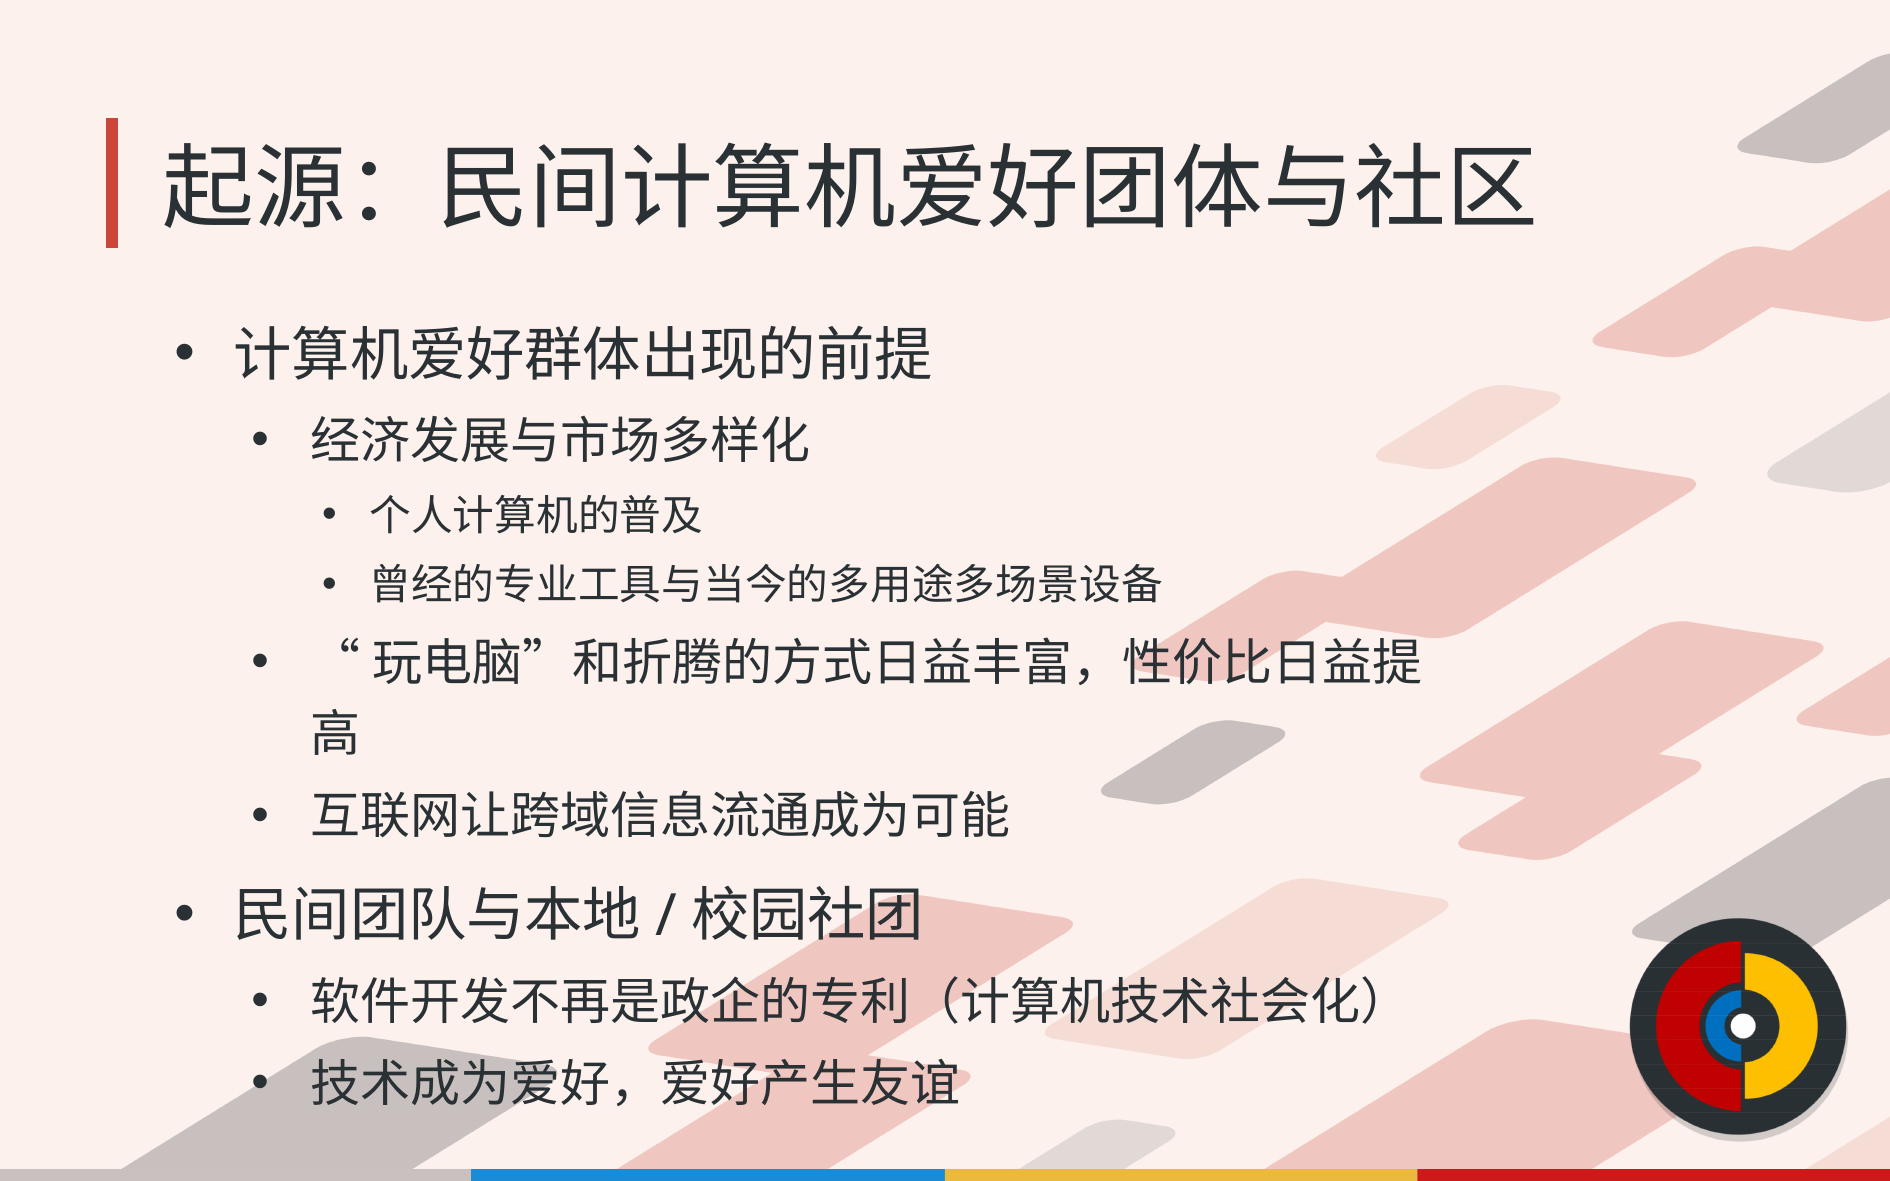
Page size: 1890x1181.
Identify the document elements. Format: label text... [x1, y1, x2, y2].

title 起源：民间计算机爱好团体与社区 [147, 118, 1725, 248]
list 计算机爱好群体出现的前提 经济发展与市场多样化 个人计算机的普及 曾经的专业工具与当今的多用途多场景设备 “玩电脑”和折腾的方式日益丰富，性价比日益提高 互联网让跨域信息流通成为可能 民间团队与本地/校园社团 软件开发不再是政企的专利（计算机技术社会化） 技术成为爱好，爱好产生友谊 [147, 295, 1471, 1034]
picture [0, 0, 1890, 1169]
